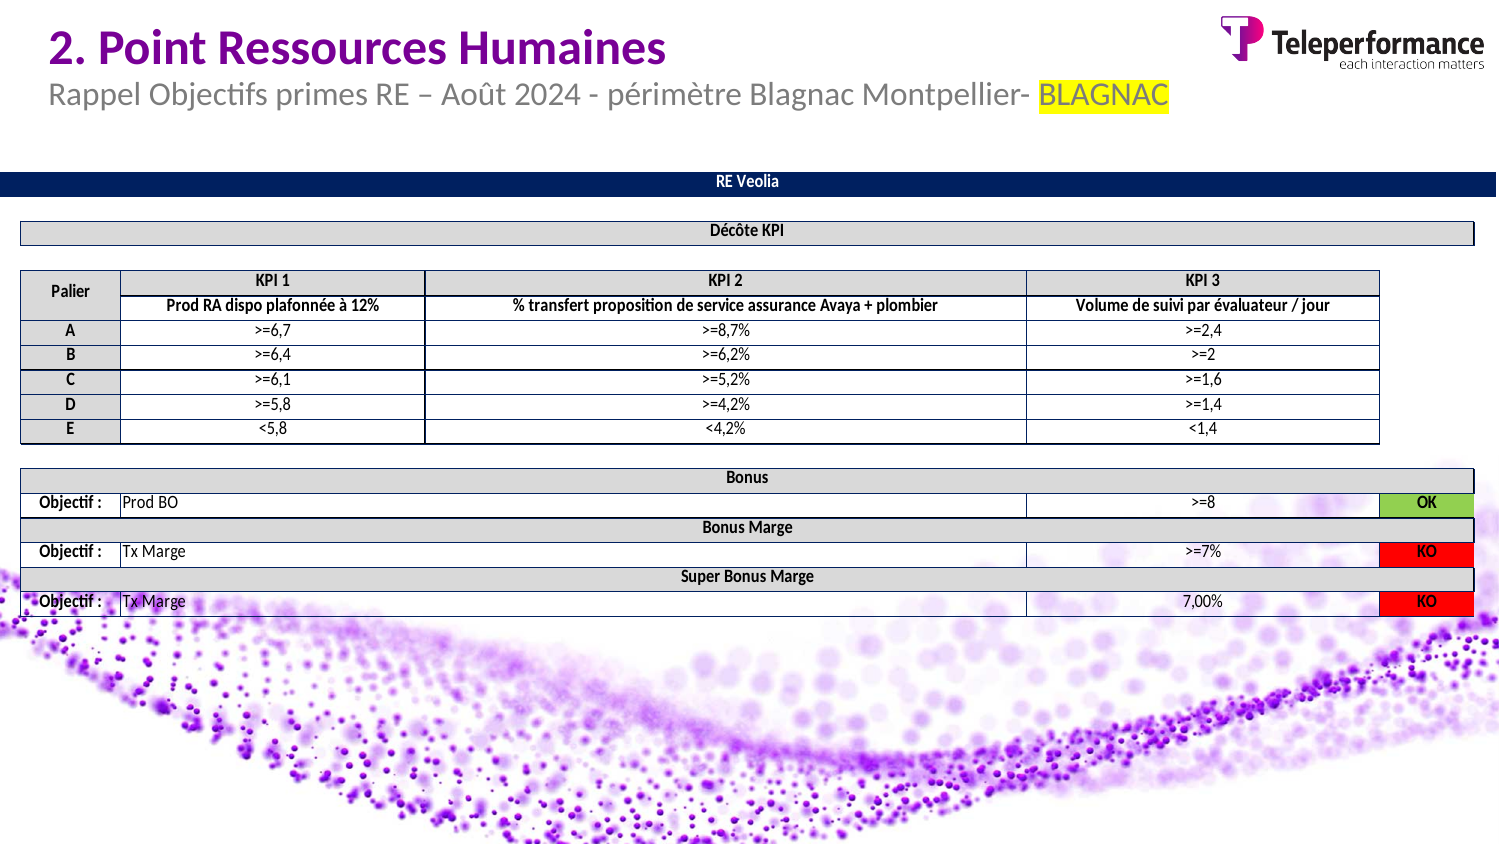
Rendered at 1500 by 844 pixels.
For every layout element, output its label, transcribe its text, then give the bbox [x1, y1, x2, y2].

text_box Rappel Objectifs primes RE – Août 2024 - périmètre Blagnac Montpellier- BLAGNAC [33, 68, 861, 120]
picture [0, 171, 1499, 844]
text_box 2. Point Ressources Humaines [33, 17, 861, 68]
picture [1221, 16, 1484, 69]
